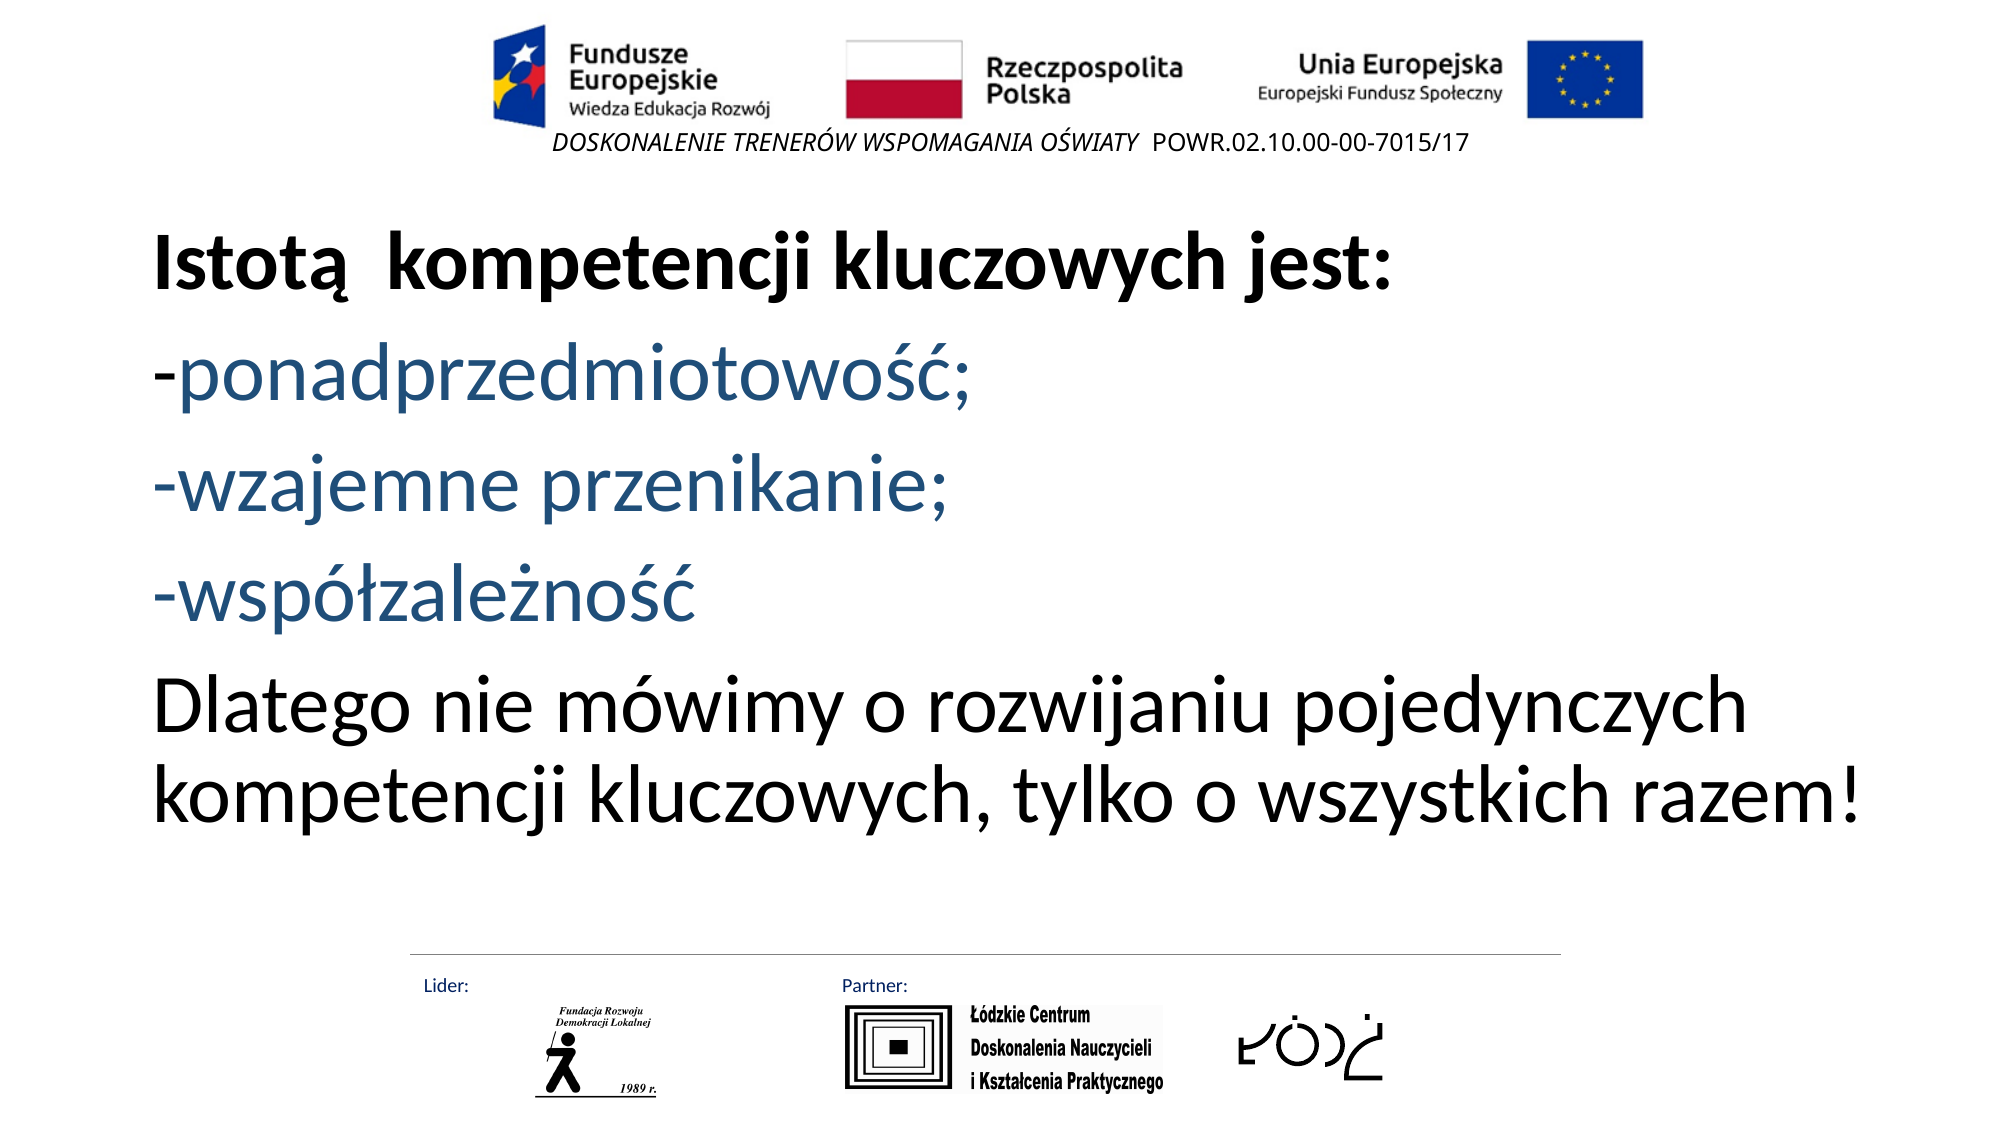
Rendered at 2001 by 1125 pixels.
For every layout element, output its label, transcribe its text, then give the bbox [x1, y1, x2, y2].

picture [384, 953, 1587, 1125]
picture [468, 0, 1669, 154]
title DOSKONALENIE TRENERÓW WSPOMAGANIA OŚWIATY POWR.02.10.00-00-7015/17 [151, 0, 1871, 169]
list Istotą kompetencji kluczowych jest: -ponadprzedmiotowość; -wzajemne przenikanie; -współzależność Dlatego nie mówimy o rozwijaniu pojedynczych kompetencji kluczowych, tylko o wszystkich razem! [137, 210, 1885, 888]
